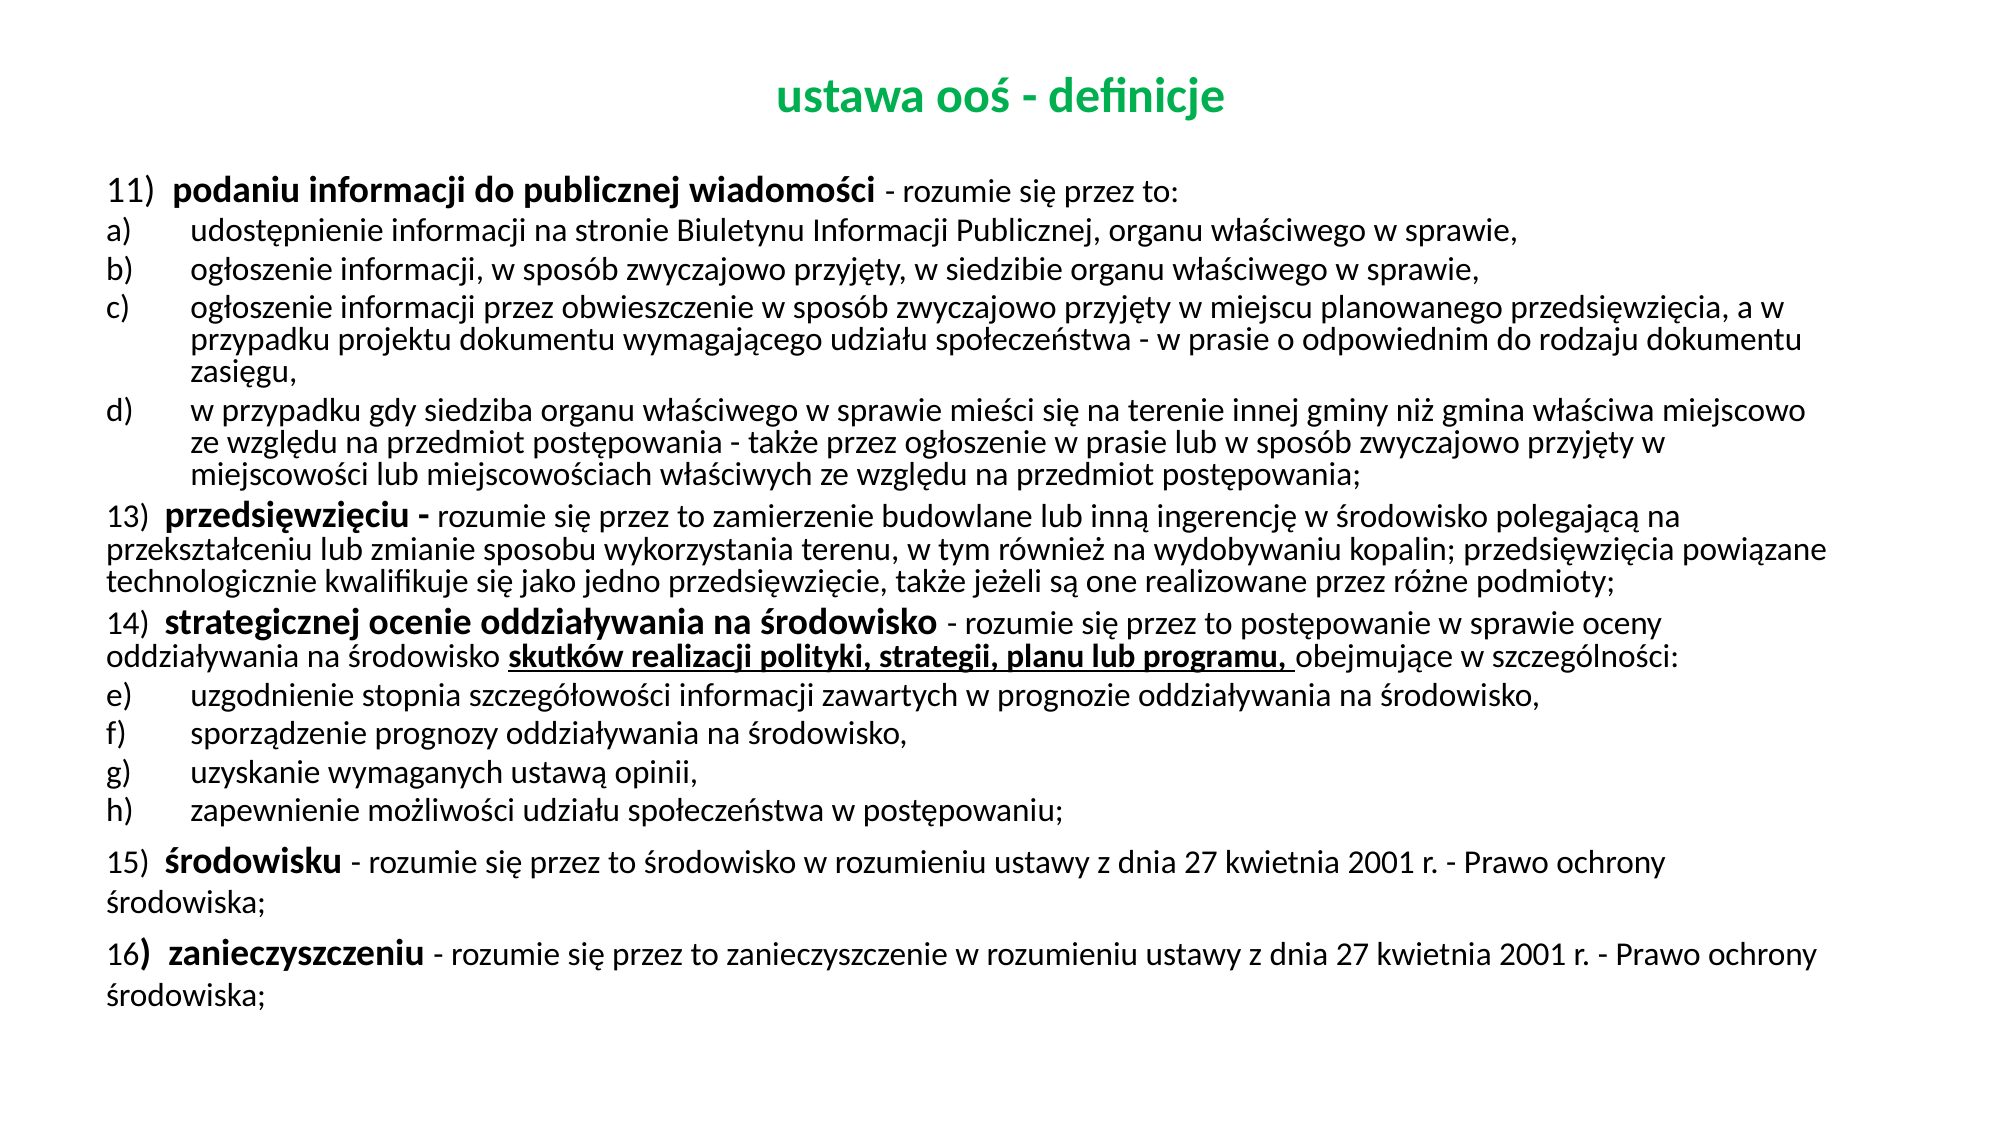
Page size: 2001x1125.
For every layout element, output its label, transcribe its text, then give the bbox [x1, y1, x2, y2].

list 11) podaniu informacji do publicznej wiadomości - rozumie się przez to: udostępnienie informacji na stronie Biuletynu Informacji Publicznej, organu właściwego w sprawie, ogłoszenie informacji, w sposób zwyczajowo przyjęty, w siedzibie organu właściwego w sprawie, ogłoszenie informacji przez obwieszczenie w sposób zwyczajowo przyjęty w miejscu planowanego przedsięwzięcia, a w przypadku projektu dokumentu wymagającego udziału społeczeństwa - w prasie o odpowiednim do rodzaju dokumentu zasięgu, w przypadku gdy siedziba organu właściwego w sprawie mieści się na terenie innej gminy niż gmina właściwa miejscowo ze względu na przedmiot postępowania - także przez ogłoszenie w prasie lub w sposób zwyczajowo przyjęty w miejscowości lub miejscowościach właściwych ze względu na przedmiot postępowania; 13) przedsięwzięciu - rozumie się przez to zamierzenie budowlane lub inną ingerencję w środowisko polegającą na przekształceniu lub zmianie sposobu wykorzystania terenu, w tym również na wydobywaniu kopalin; przedsięwzięcia powiązane technologicznie kwalifikuje się jako jedno przedsięwzięcie, także jeżeli są one realizowane przez różne podmioty; 14) strategicznej ocenie oddziaływania na środowisko - rozumie się przez to postępowanie w sprawie oceny oddziaływania na środowisko skutków realizacji polityki, strategii, planu lub programu, obejmujące w szczególności: uzgodnienie stopnia szczegółowości informacji zawartych w prognozie oddziaływania na środowisko, sporządzenie prognozy oddziaływania na środowisko, uzyskanie wymaganych ustawą opinii, zapewnienie możliwości udziału społeczeństwa w postępowaniu; 15) środowisku - rozumie się przez to środowisko w rozumieniu ustawy z dnia 27 kwietnia 2001 r. - Prawo ochrony środowiska; 16) zanieczyszczeniu - rozumie się przez to zanieczyszczenie w rozumieniu ustawy z dnia 27 kwietnia 2001 r. - Prawo ochrony środowiska; [91, 166, 1846, 1009]
title ustawa ooś - definicje [101, 30, 1902, 154]
